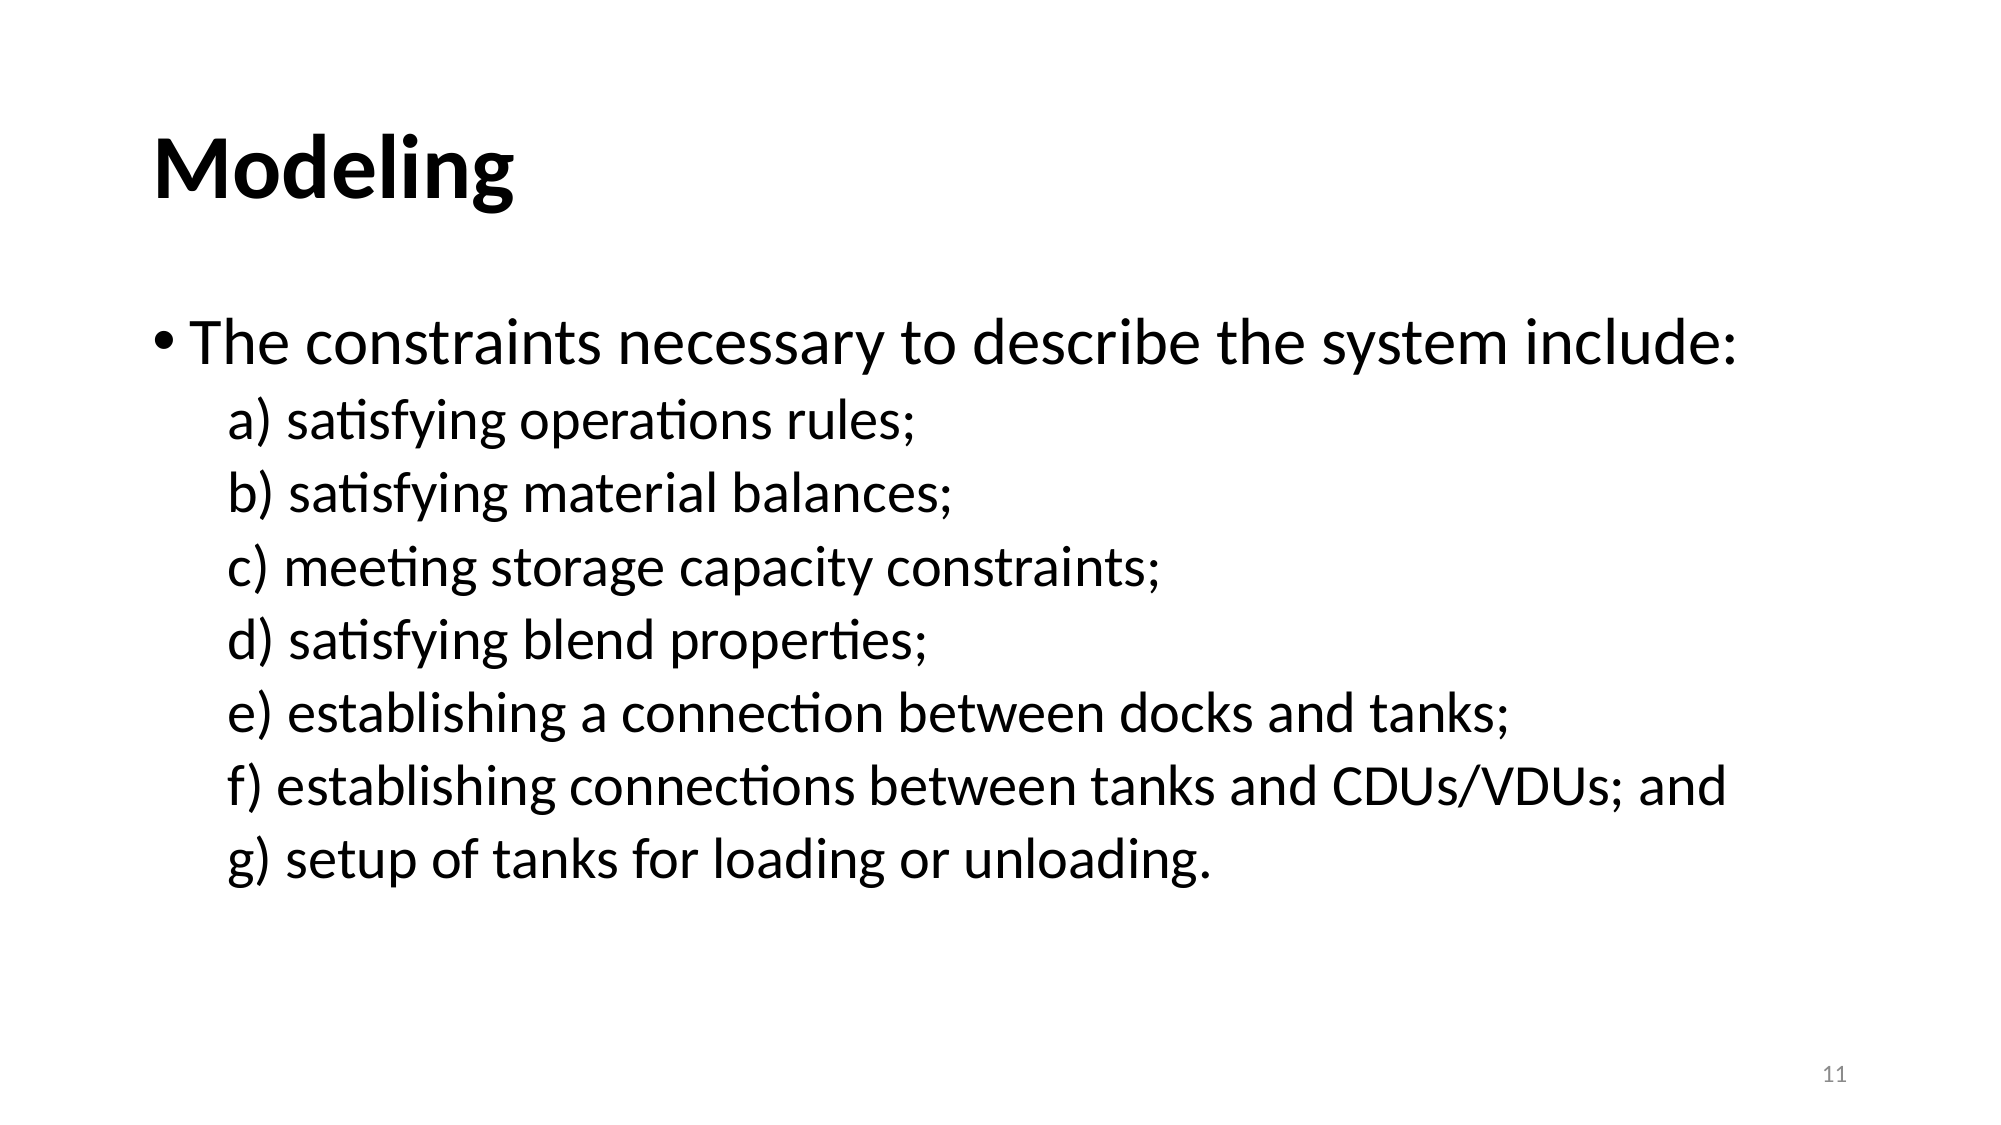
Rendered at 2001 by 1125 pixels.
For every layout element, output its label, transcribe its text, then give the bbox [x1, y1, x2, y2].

slide_number 11 [1412, 1042, 1863, 1103]
list The constraints necessary to describe the system include: a) satisfying operations rules; b) satisfying material balances; c) meeting storage capacity constraints; d) satisfying blend properties; e) establishing a connection between docks and tanks; f) establishing connections between tanks and CDUs/VDUs; and g) setup of tanks for loading or unloading. [137, 299, 1863, 1014]
title Modeling [137, 59, 1863, 278]
